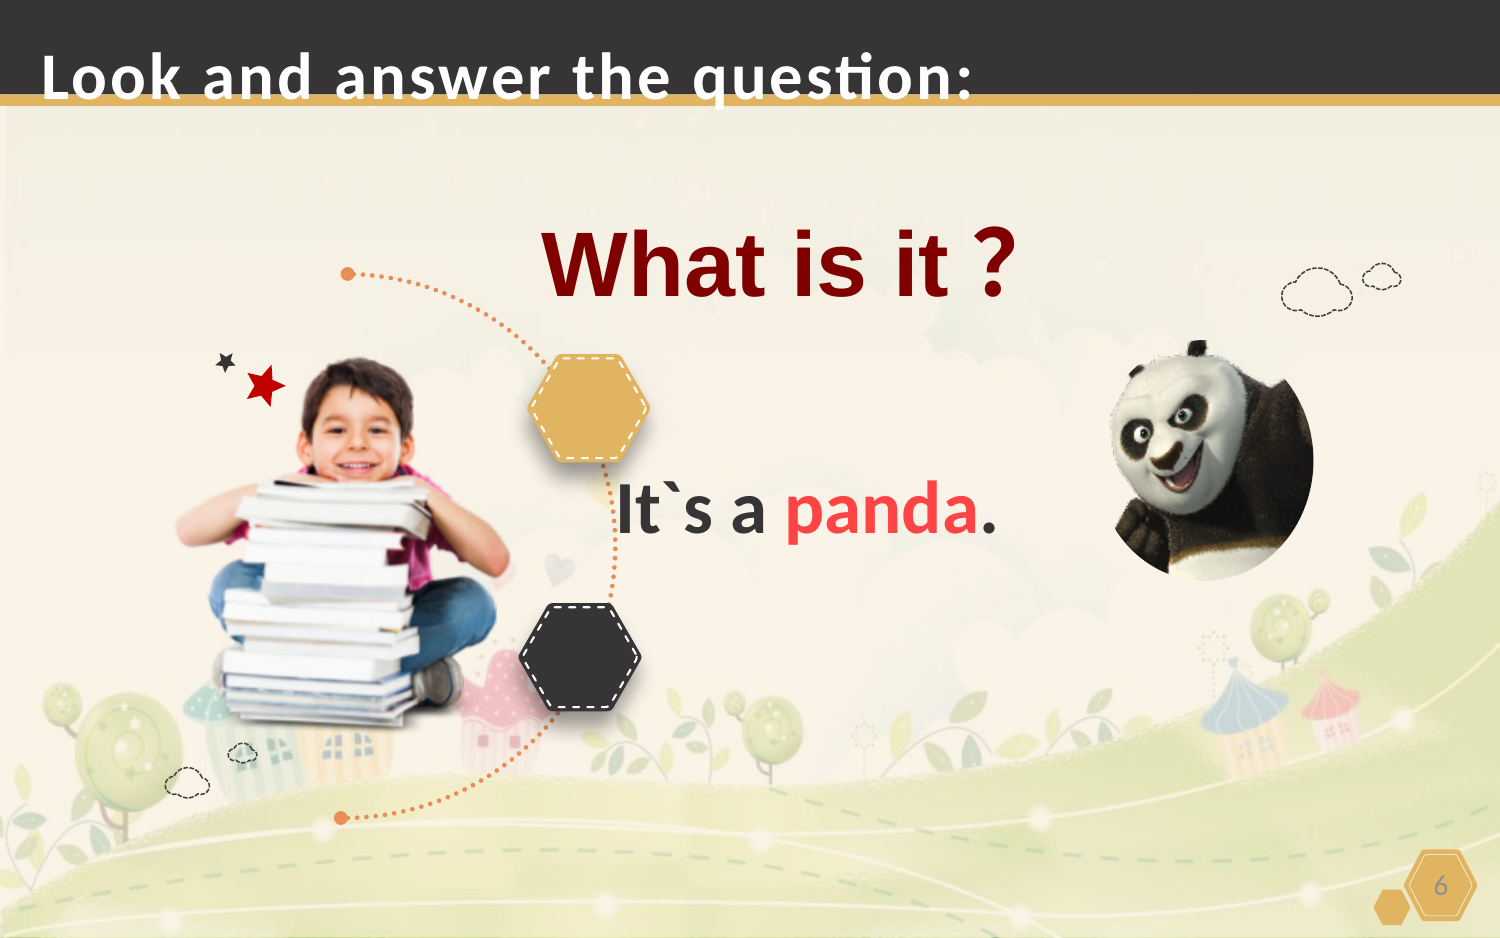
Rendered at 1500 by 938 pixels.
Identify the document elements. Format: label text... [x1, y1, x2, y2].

picture [172, 354, 514, 738]
picture [1095, 340, 1314, 581]
slide_number 6 [1388, 850, 1494, 918]
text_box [527, 354, 651, 463]
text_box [1281, 263, 1401, 317]
text_box [341, 267, 616, 648]
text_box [518, 603, 642, 712]
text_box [165, 743, 257, 798]
text_box [334, 699, 539, 825]
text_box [211, 358, 287, 399]
text_box It`s a panda. [615, 458, 1095, 549]
text_box What is it？ [523, 205, 1120, 316]
list Look and answer the question: [41, 8, 1447, 119]
